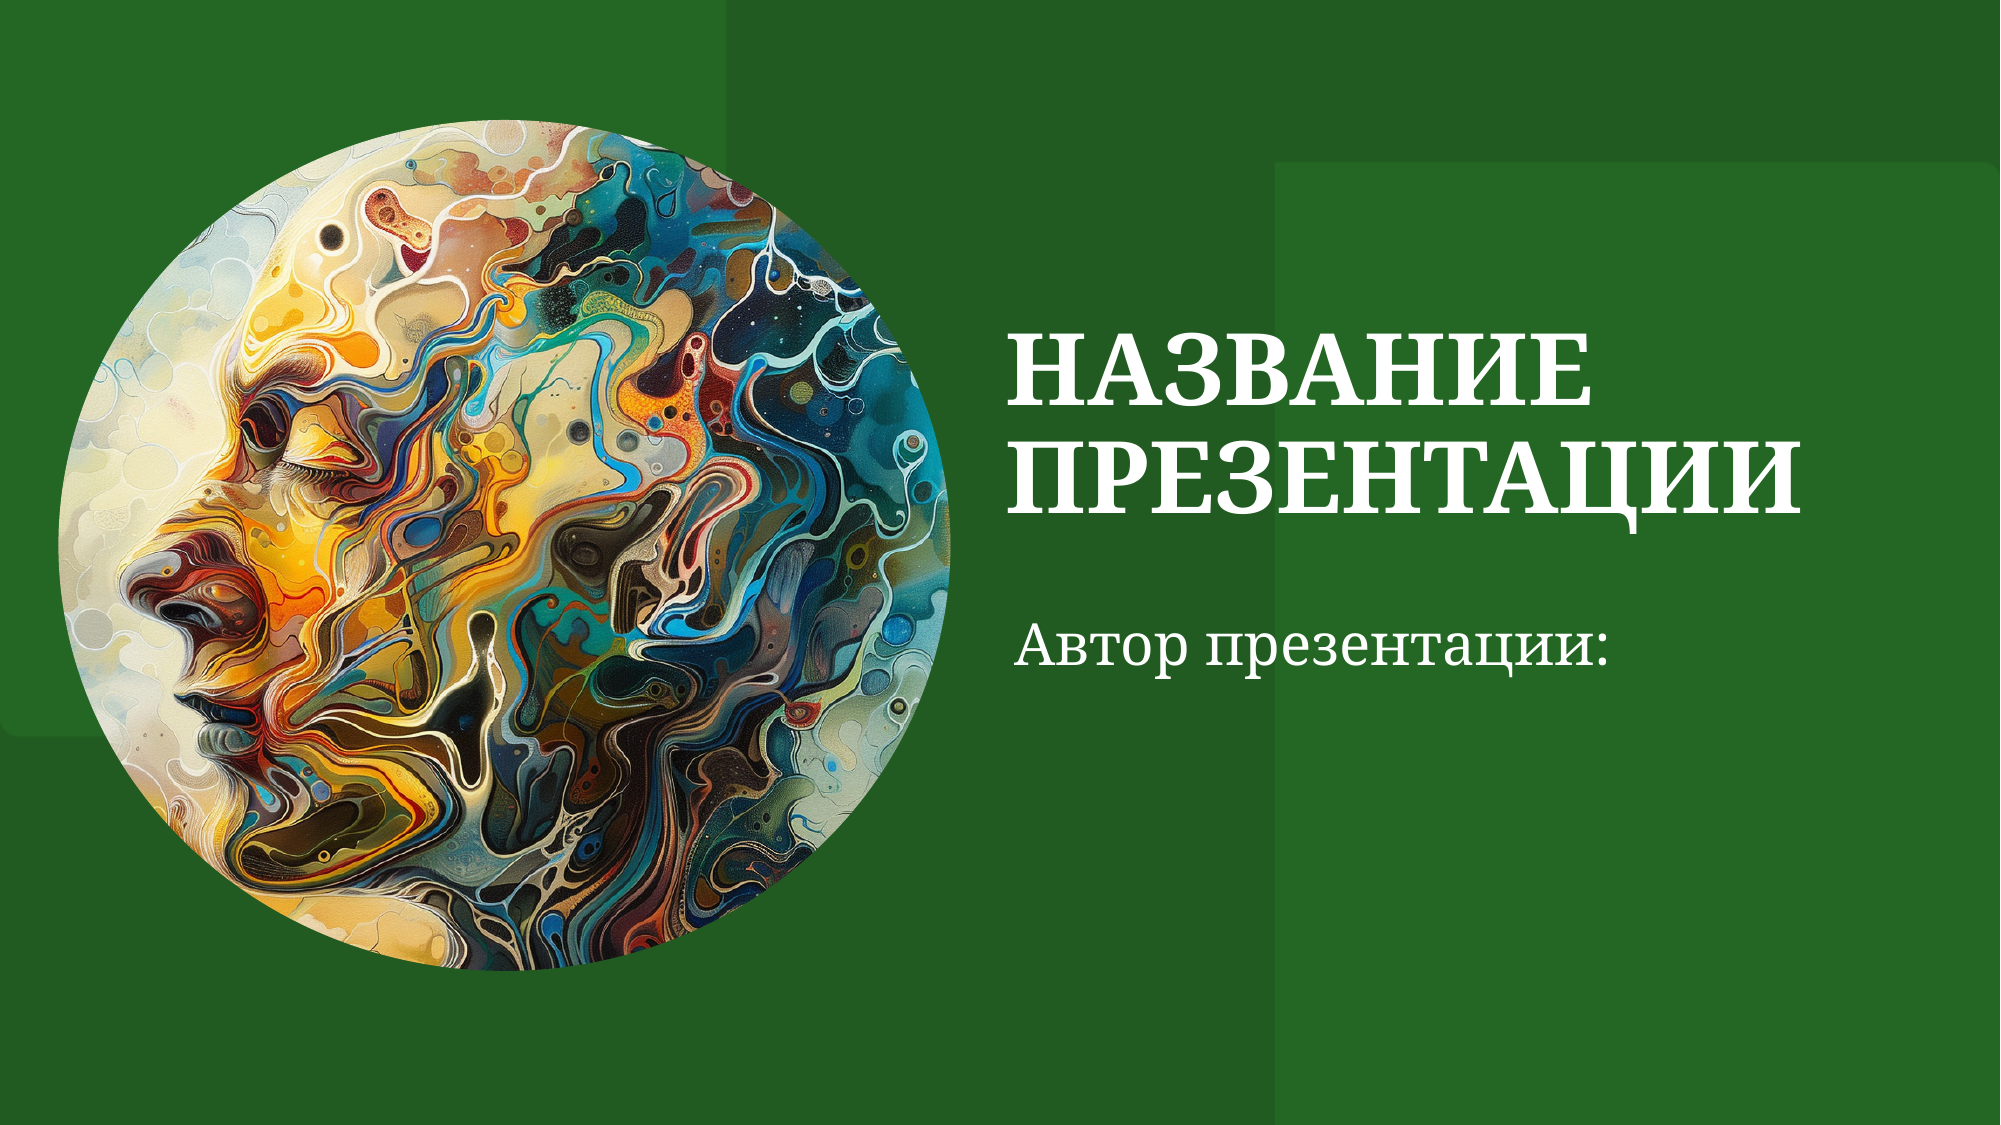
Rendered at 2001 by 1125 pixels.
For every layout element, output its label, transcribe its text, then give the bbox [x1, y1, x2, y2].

text_box Автор презентации: [999, 599, 1793, 685]
text_box НАЗВАНИЕ ПРЕЗЕНТАЦИИ [990, 312, 1953, 601]
picture [58, 119, 951, 971]
